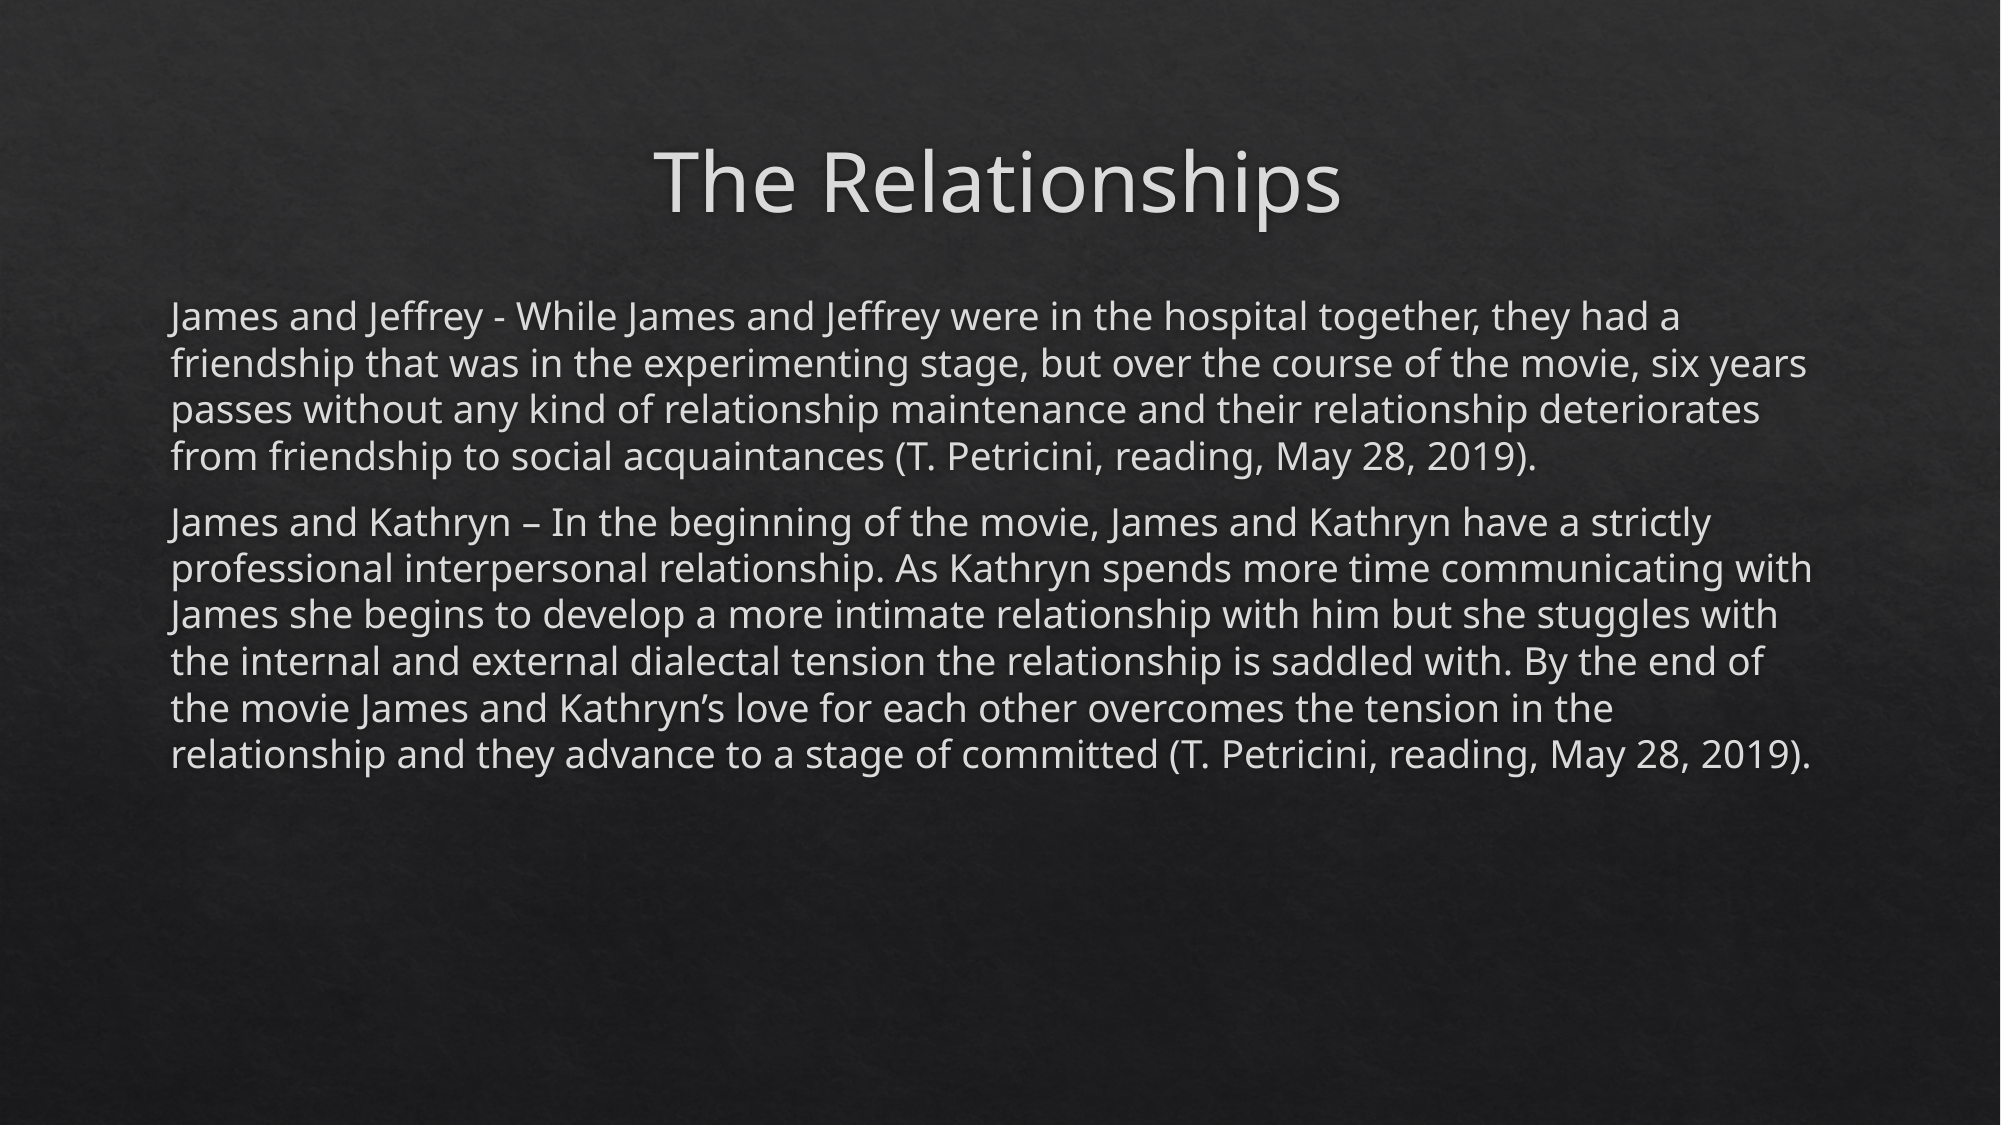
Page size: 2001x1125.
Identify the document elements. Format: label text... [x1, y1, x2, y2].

list James and Jeffrey - While James and Jeffrey were in the hospital together, they had a friendship that was in the experimenting stage, but over the course of the movie, six years passes without any kind of relationship maintenance and their relationship deteriorates from friendship to social acquaintances (T. Petricini, reading, May 28, 2019). James and Kathryn – In the beginning of the movie, James and Kathryn have a strictly professional interpersonal relationship. As Kathryn spends more time communicating with James she begins to develop a more intimate relationship with him but she stuggles with the internal and external dialectal tension the relationship is saddled with. By the end of the movie James and Kathryn’s love for each other overcomes the tension in the relationship and they advance to a stage of committed (T. Petricini, reading, May 28, 2019). [149, 284, 1849, 950]
title The Relationships [149, 99, 1849, 260]
